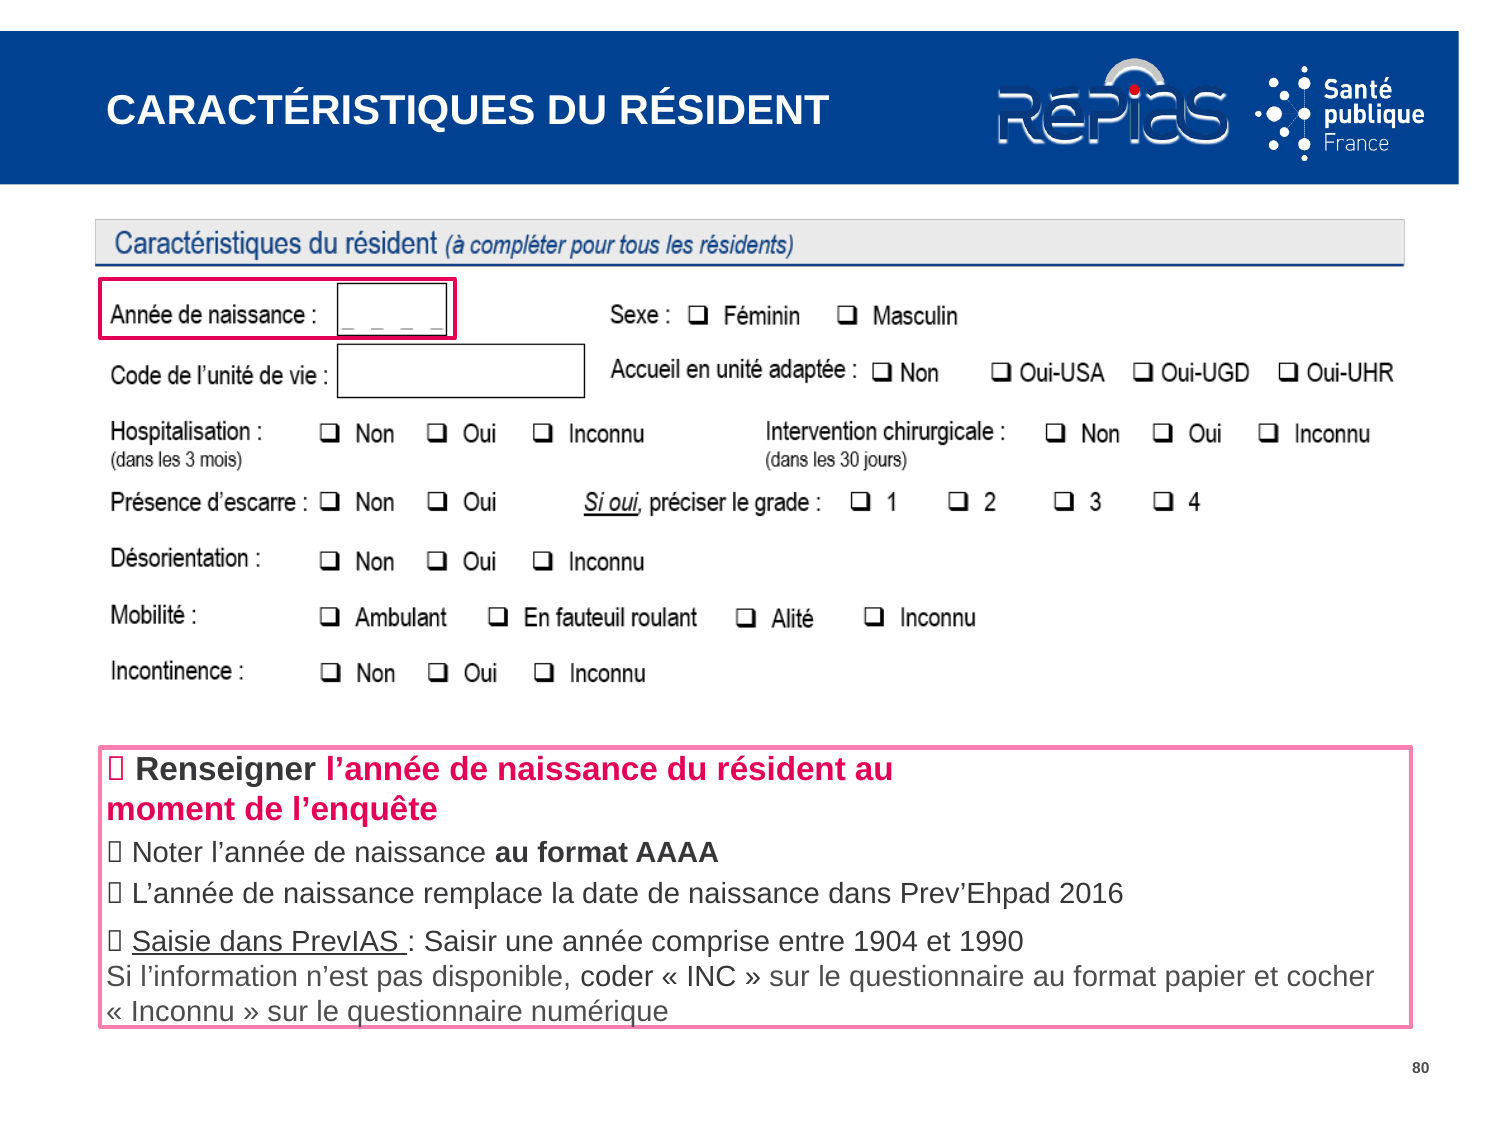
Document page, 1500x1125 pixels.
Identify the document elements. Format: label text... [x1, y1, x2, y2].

text_box  Renseigner l’année de naissance du résident au moment de l’enquête  Noter l’année de naissance au format AAAA  L’année de naissance remplace la date de naissance dans Prev’Ehpad 2016  Saisie dans PrevIAS : Saisir une année comprise entre 1904 et 1990 Si l’information n’est pas disponible, coder « INC » sur le questionnaire au format papier et cocher « Inconnu » sur le questionnaire numérique [100, 747, 1412, 1028]
picture [997, 58, 1228, 140]
title Caractéristiques du résident [100, 30, 1211, 185]
picture [1255, 66, 1424, 161]
picture [94, 212, 1436, 705]
